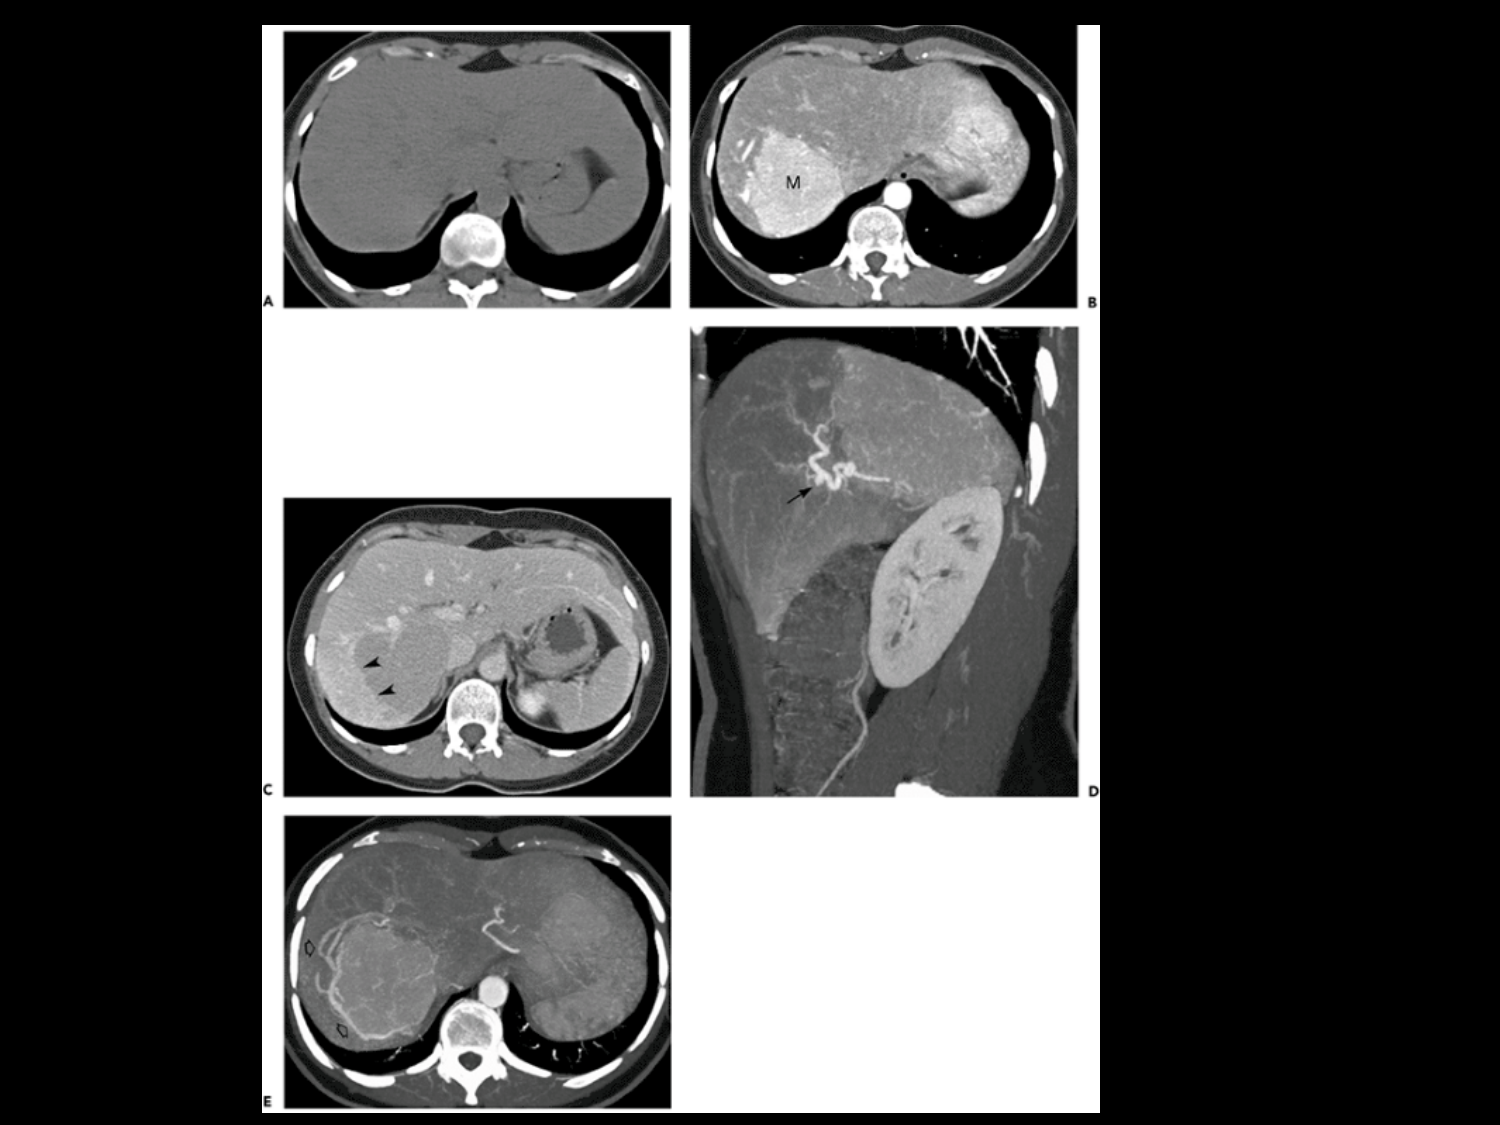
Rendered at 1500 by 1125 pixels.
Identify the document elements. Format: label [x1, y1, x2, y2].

list [262, 25, 1100, 1113]
